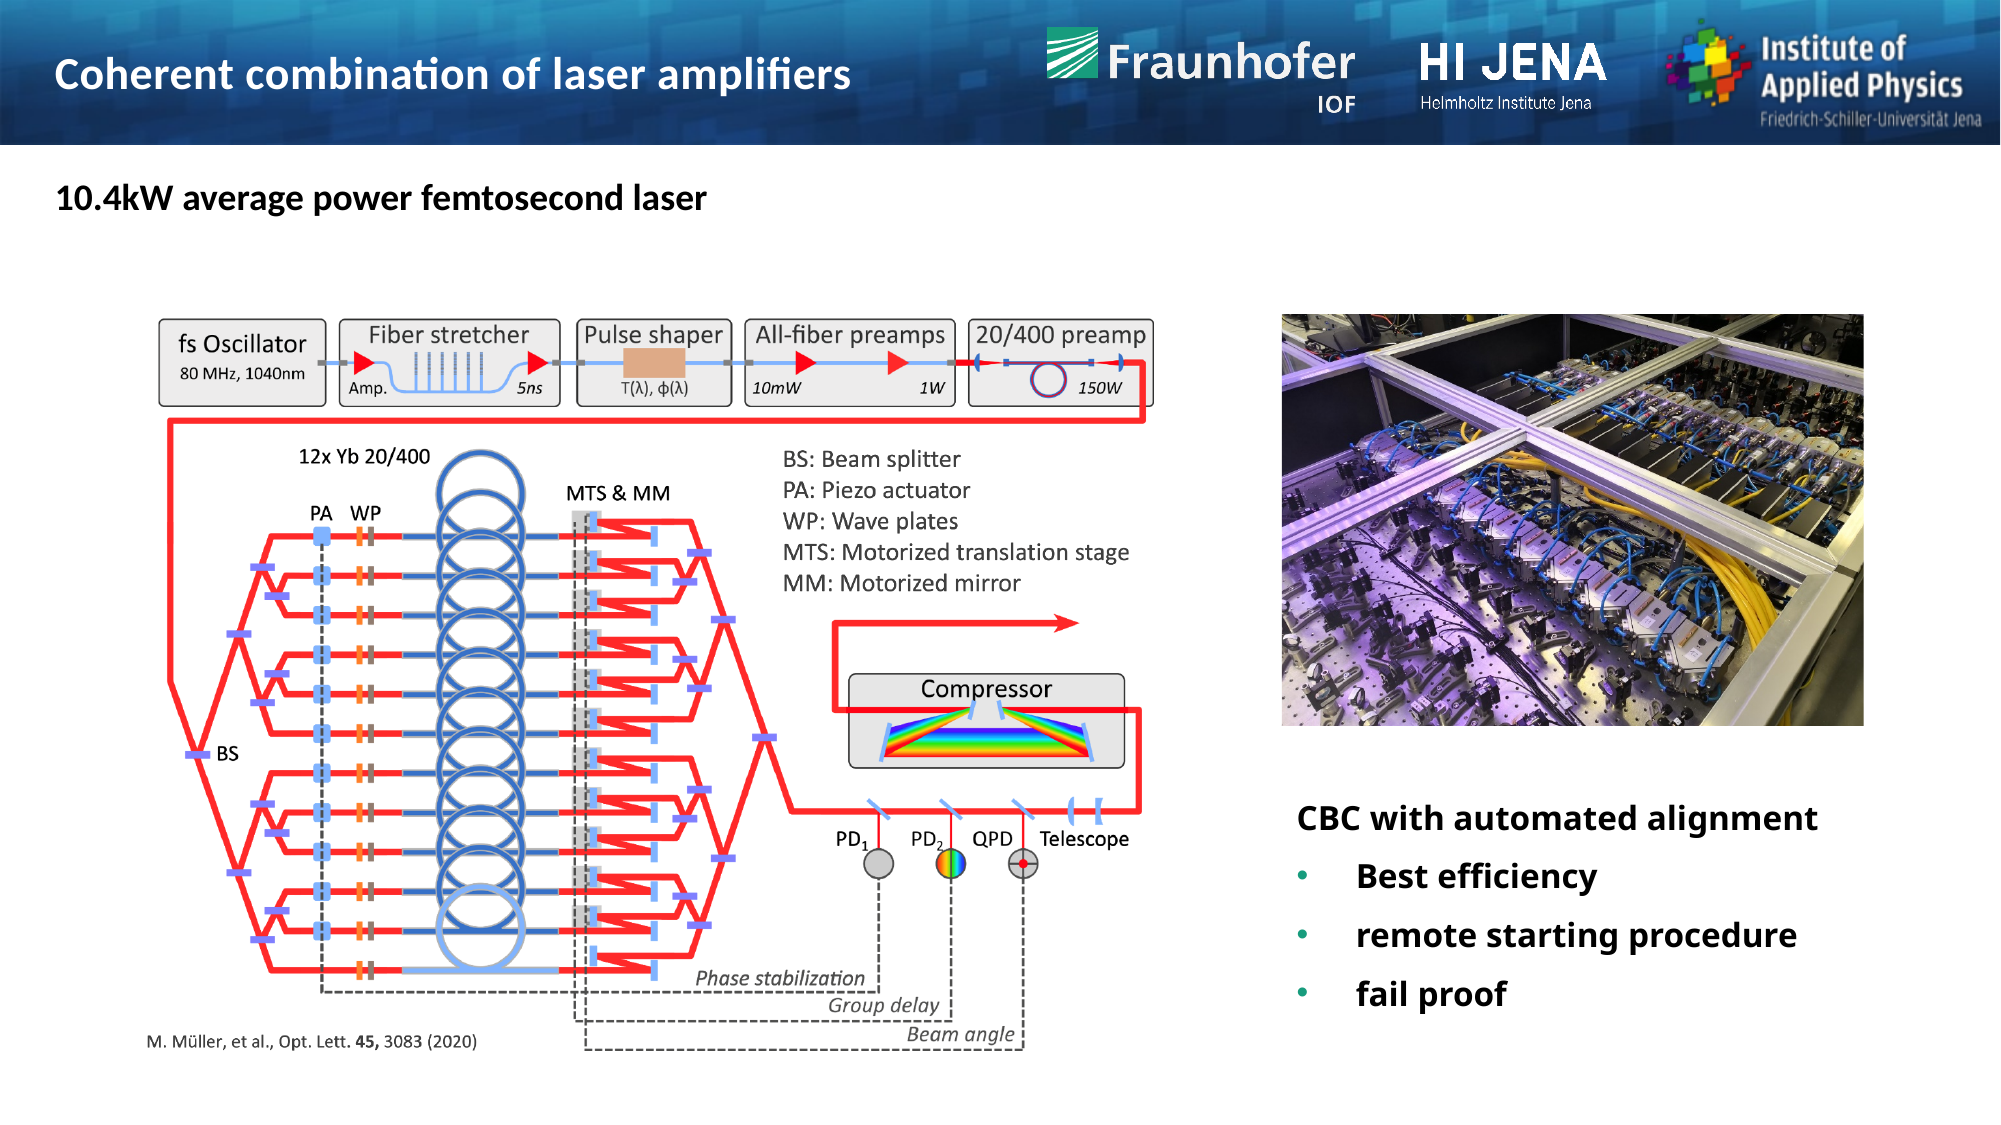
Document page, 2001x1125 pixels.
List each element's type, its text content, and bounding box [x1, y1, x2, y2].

list 10.4kW average power femtosecond laser [54, 173, 1473, 249]
picture [1281, 314, 1864, 727]
picture [137, 290, 1187, 1059]
picture [0, 0, 2001, 145]
text_box CBC with automated alignment Best efficiency remote starting procedure fail proof [1281, 789, 1975, 1020]
title Coherent combination of laser amplifiers [54, 16, 1367, 126]
